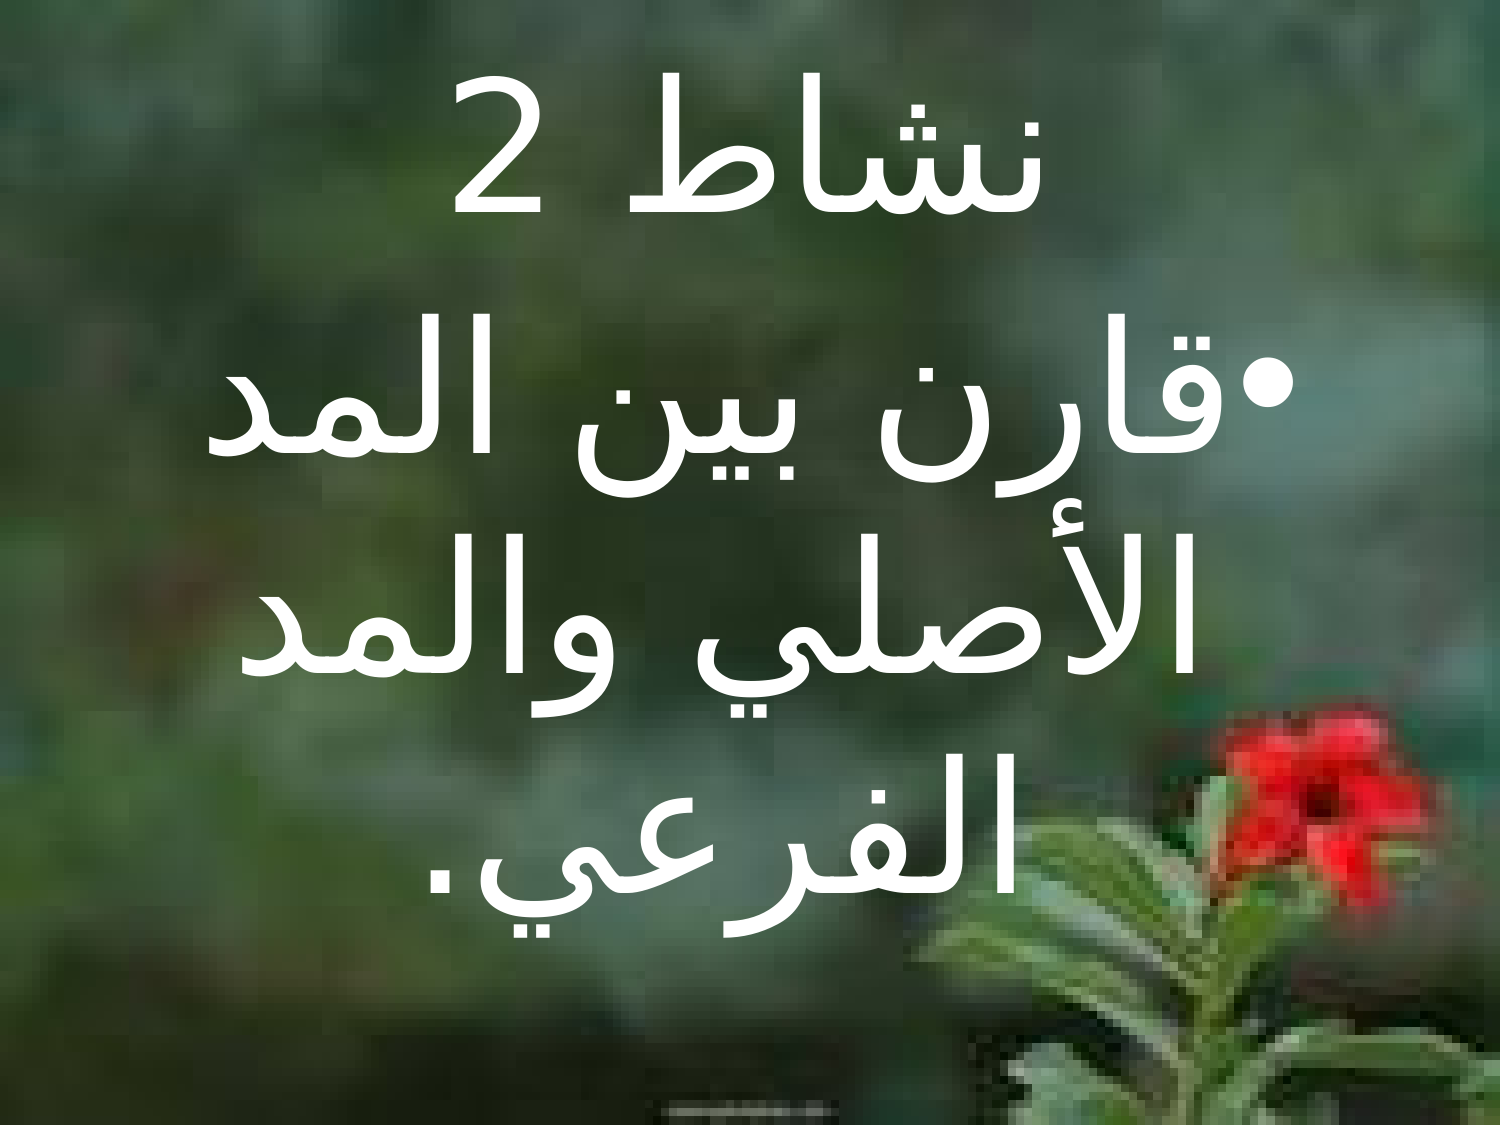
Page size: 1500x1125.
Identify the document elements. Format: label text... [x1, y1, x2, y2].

list قارن بين المد الأصلي والمد الفرعي. [74, 262, 1426, 1006]
title نشاط 2 [74, 44, 1426, 233]
picture [0, 0, 1500, 1125]
